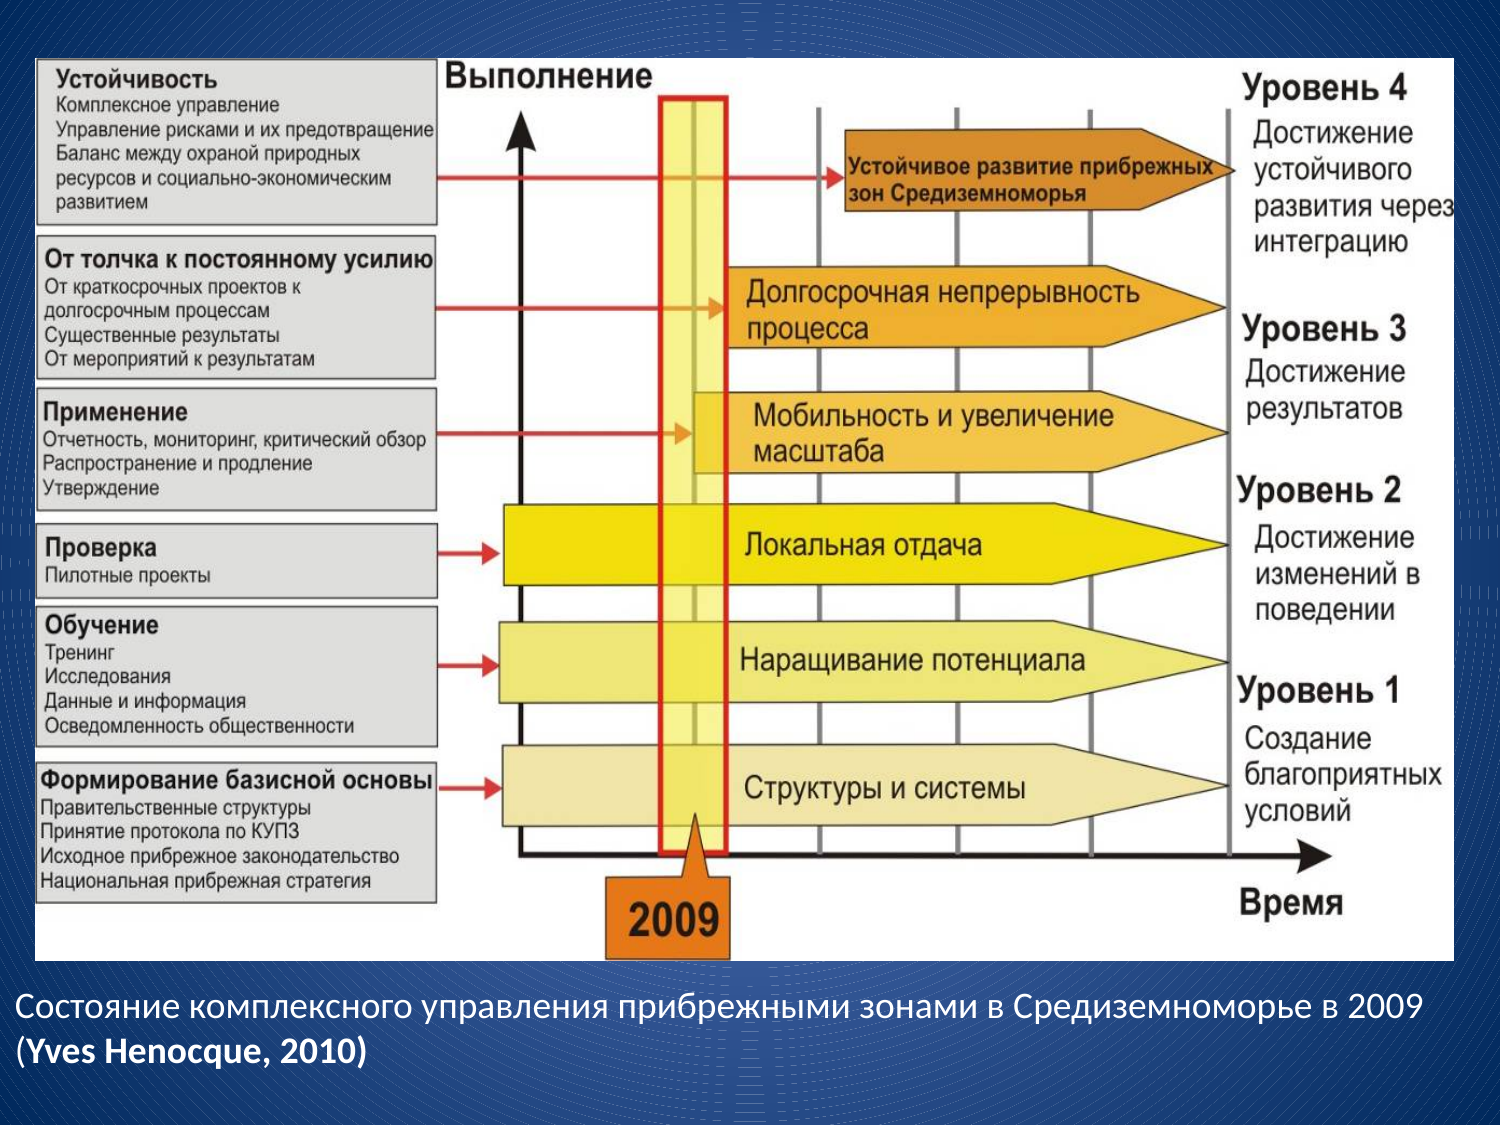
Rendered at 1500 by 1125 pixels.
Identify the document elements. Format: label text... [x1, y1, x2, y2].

text_box Состояние комплексного управления прибрежными зонами в Средиземноморье в 2009 (Yves Henocque, 2010) [0, 973, 1500, 1079]
picture [34, 58, 1454, 962]
